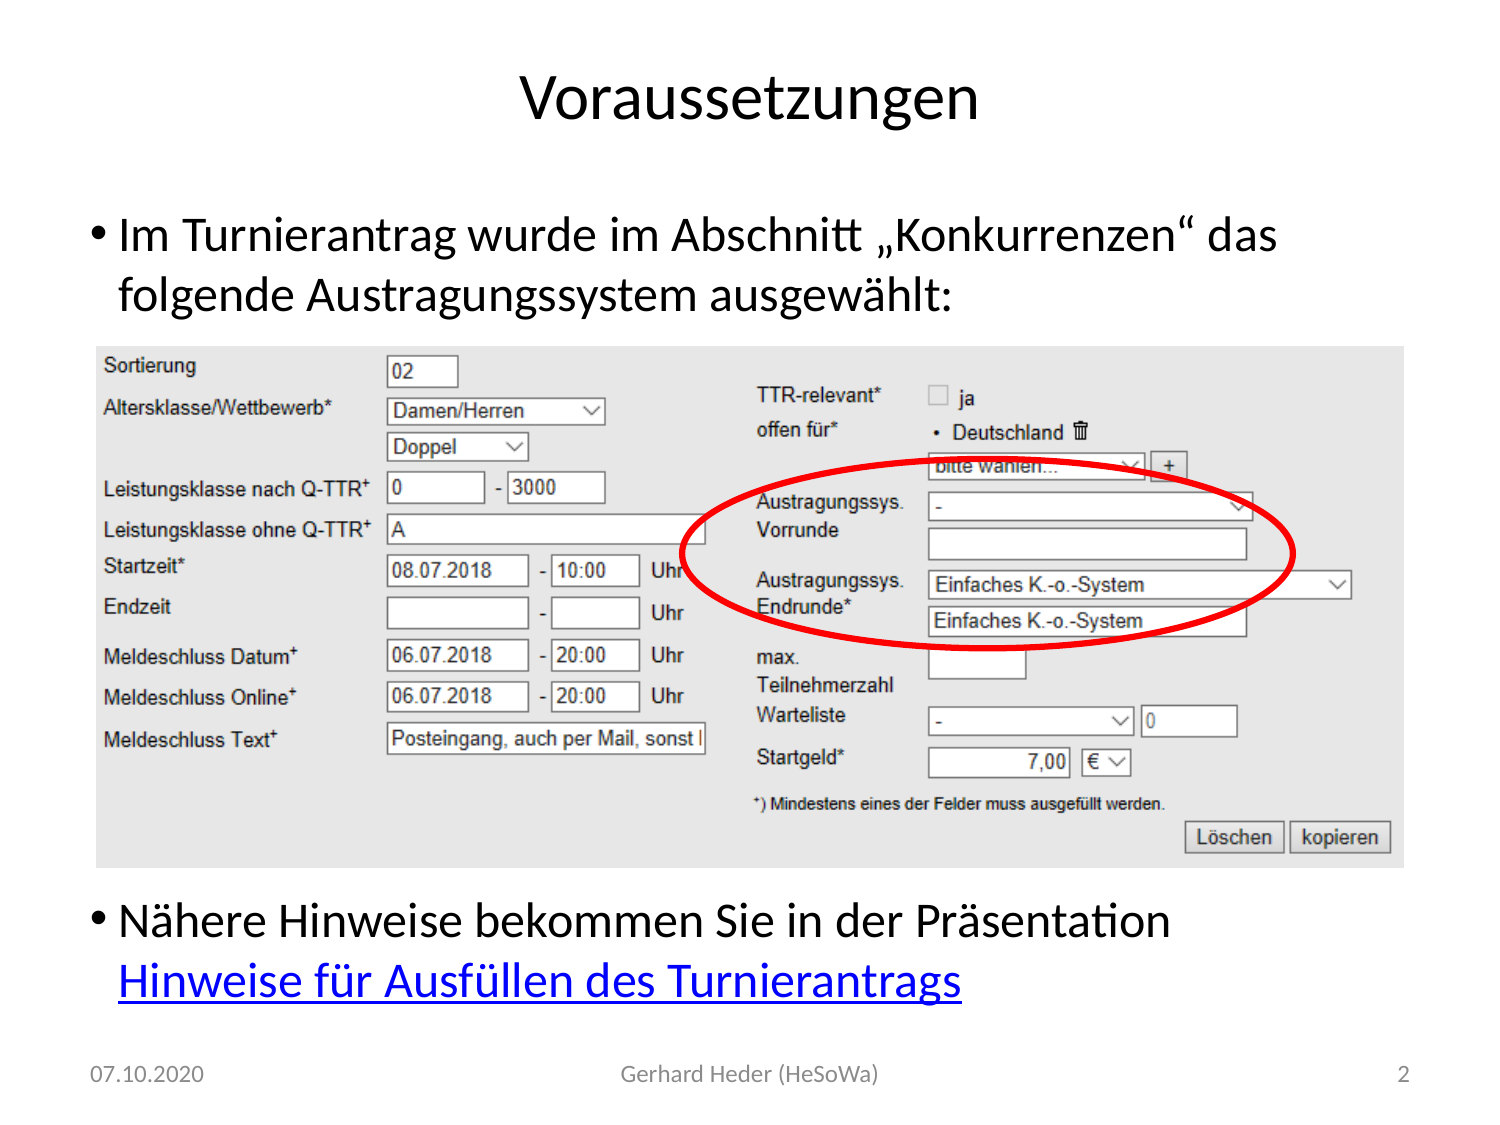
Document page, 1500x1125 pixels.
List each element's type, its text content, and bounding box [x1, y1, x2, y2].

text_box Im Turnierantrag wurde im Abschnitt „Konkurrenzen“ das folgende Austragungssystem ausgewählt: [74, 194, 1425, 334]
footer Gerhard Heder (HeSoWa) [512, 1042, 988, 1103]
title Voraussetzungen [74, 44, 1426, 141]
slide_number 2 [1074, 1042, 1425, 1103]
text_box Nähere Hinweise bekommen Sie in der Präsentation Hinweise für Ausfüllen des Turnierantrags [74, 880, 1425, 1020]
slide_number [75, 1042, 425, 1103]
picture [96, 346, 1404, 868]
